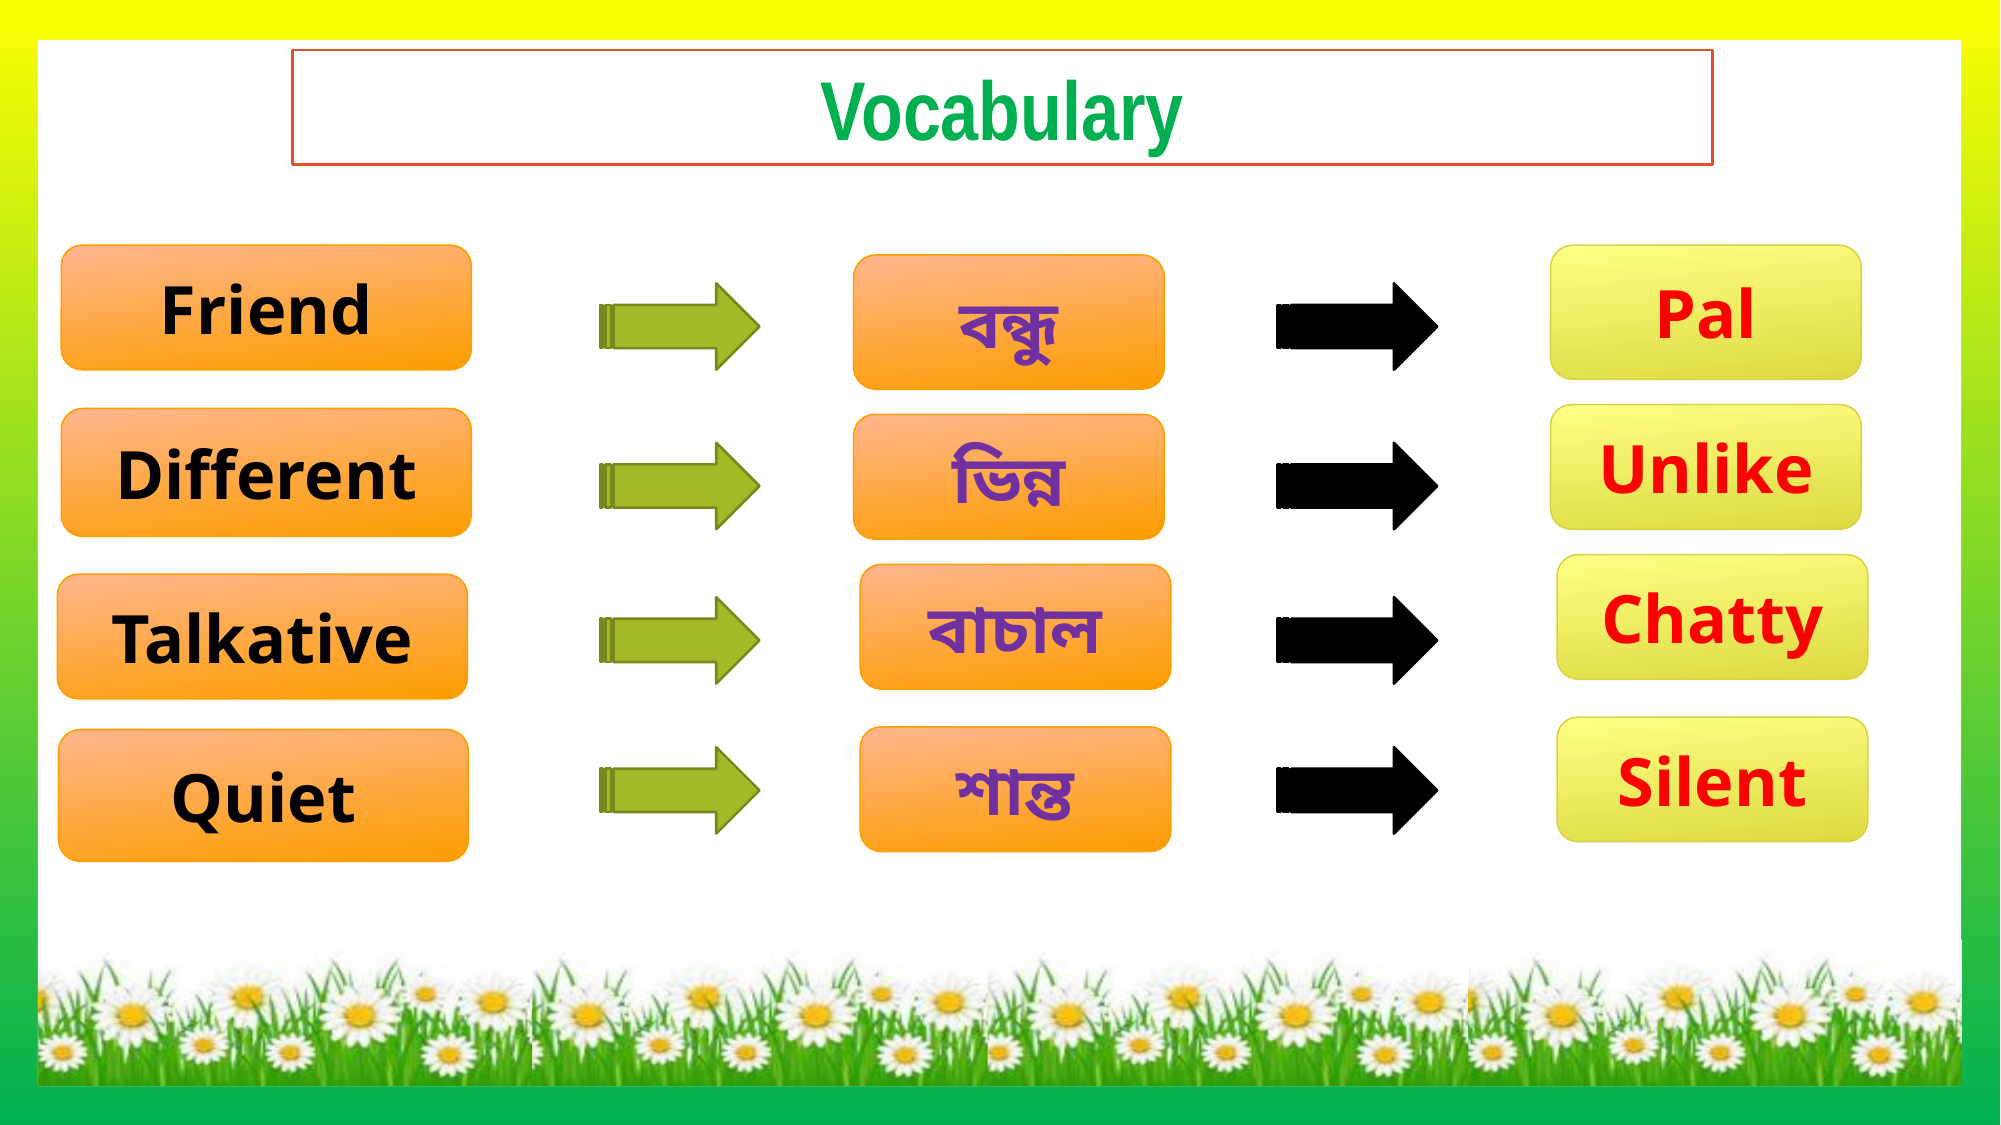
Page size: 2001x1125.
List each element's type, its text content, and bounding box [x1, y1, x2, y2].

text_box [37, 940, 1963, 1086]
text_box [1276, 282, 1439, 371]
text_box [599, 595, 761, 685]
text_box Unlike [1549, 403, 1863, 531]
text_box Quiet [57, 728, 470, 863]
text_box [1276, 595, 1439, 685]
text_box বন্ধু [852, 254, 1166, 390]
text_box [599, 745, 761, 835]
text_box Chatty [1556, 553, 1869, 681]
text_box Different [60, 407, 473, 538]
text_box [1276, 745, 1439, 835]
text_box [599, 441, 761, 531]
text_box Vocabulary [291, 49, 1714, 166]
text_box Pal [1549, 244, 1863, 381]
text_box শান্ত [859, 726, 1172, 853]
text_box ভিন্ন [852, 413, 1166, 540]
text_box [599, 282, 761, 371]
text_box [1276, 441, 1439, 531]
text_box Talkative [56, 573, 469, 700]
text_box বাচাল [859, 563, 1172, 690]
text_box Silent [1556, 716, 1869, 843]
text_box Friend [60, 244, 473, 371]
